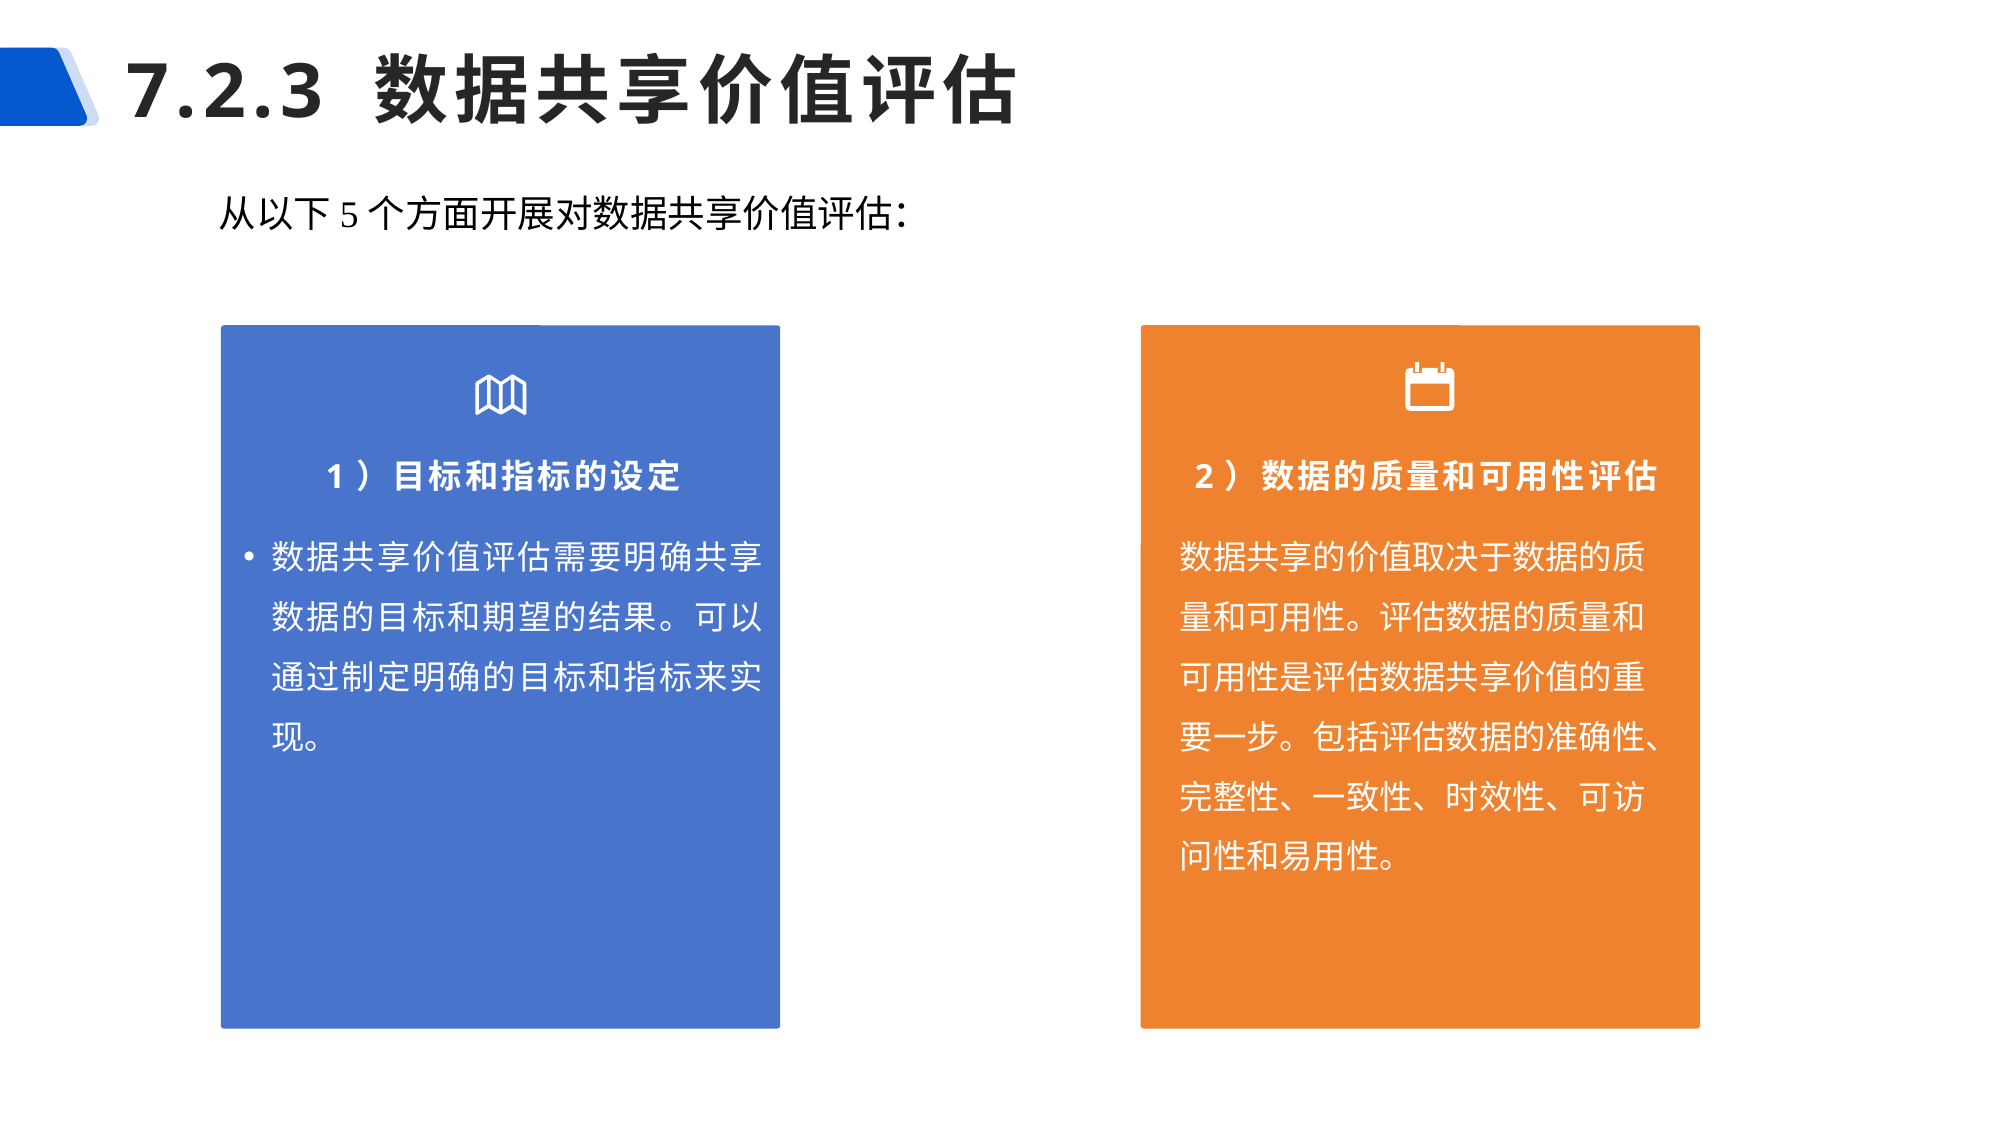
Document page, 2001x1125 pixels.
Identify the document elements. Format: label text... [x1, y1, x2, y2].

text_box 2）数据的质量和可用性评估 数据共享的价值取决于数据的质量和可用性。评估数据的质量和可用性是评估数据共享价值的重要一步。包括评估数据的准确性、完整性、一致性、时效性、可访问性和易用性。 [1179, 428, 1673, 873]
text_box [475, 374, 527, 416]
text_box 从以下5个方面开展对数据共享价值评估： [203, 182, 1163, 243]
title 7.2.3 数据共享价值评估 [111, 12, 2000, 163]
text_box [1139, 324, 1702, 1030]
text_box 1）目标和指标的设定 数据共享价值评估需要明确共享数据的目标和期望的结果。可以通过制定明确的目标和指标来实现。 [243, 428, 763, 863]
text_box [219, 324, 782, 1030]
text_box [1405, 362, 1455, 411]
